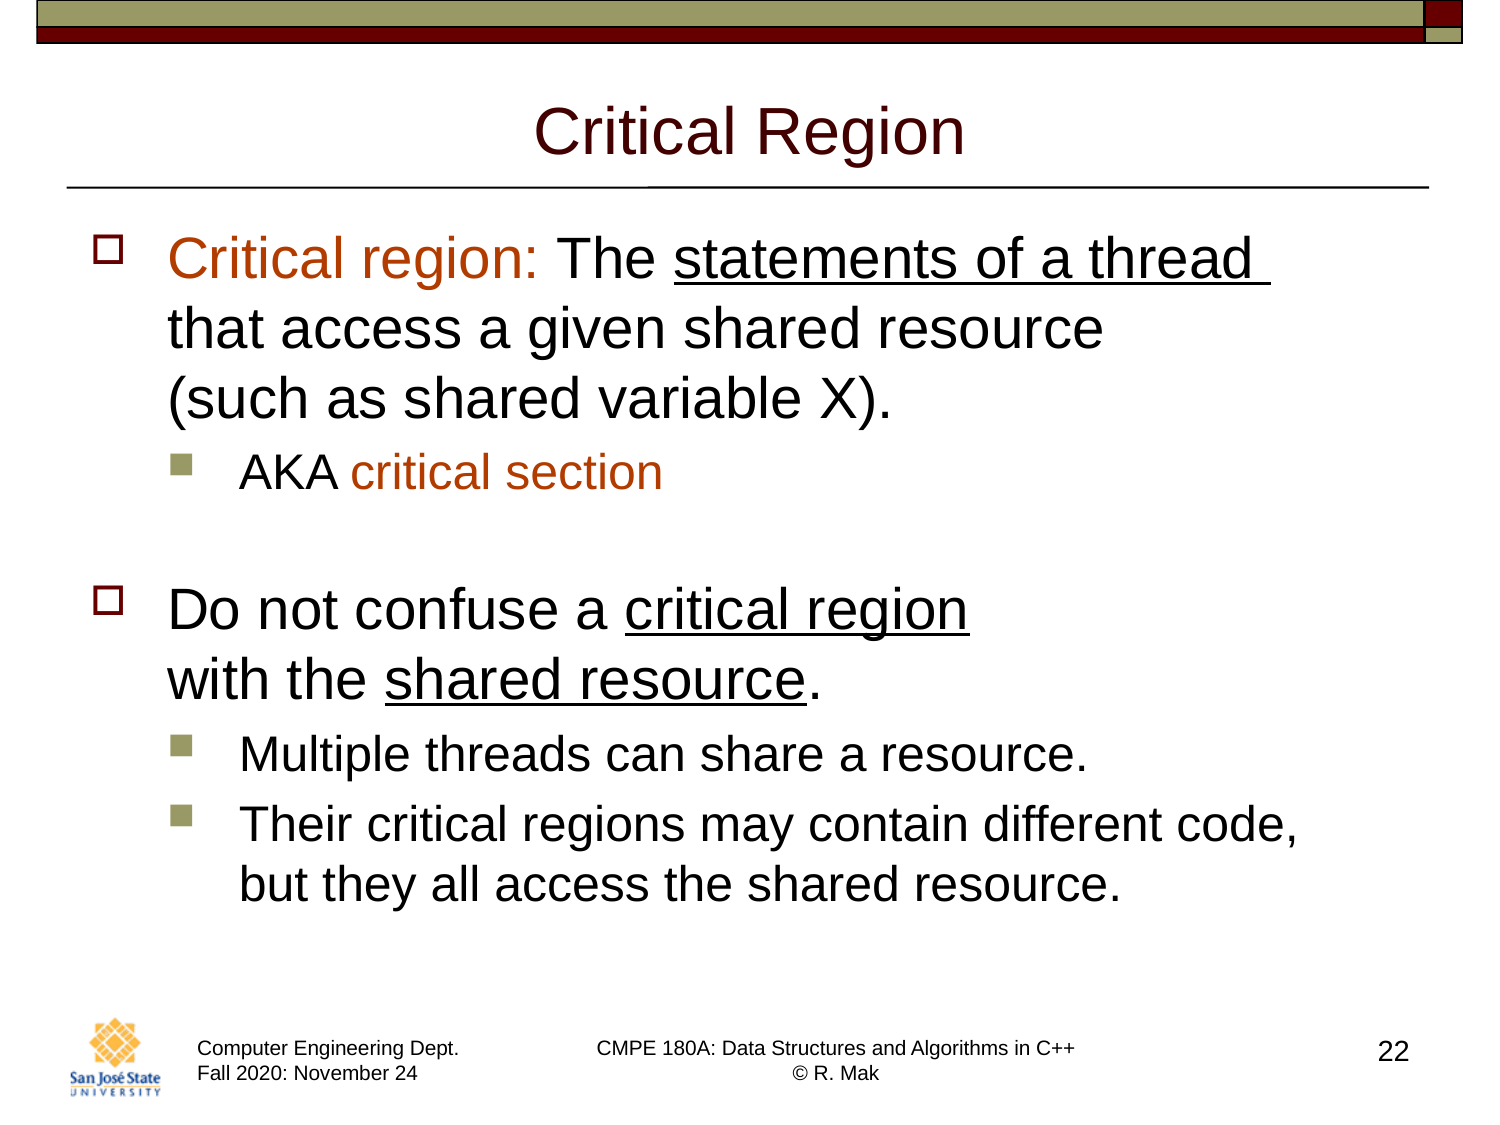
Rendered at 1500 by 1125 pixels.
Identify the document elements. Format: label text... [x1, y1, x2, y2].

slide_number 22 [1112, 1025, 1425, 1100]
title Critical Region [75, 67, 1425, 175]
list Critical region: The statements of a thread that access a given shared resource (such as shared variable X). AKA critical section Do not confuse a critical region with the shared resource. Multiple threads can share a resource. Their critical regions may contain different code, but they all access the shared resource. [75, 212, 1425, 1006]
picture [60, 1012, 166, 1112]
